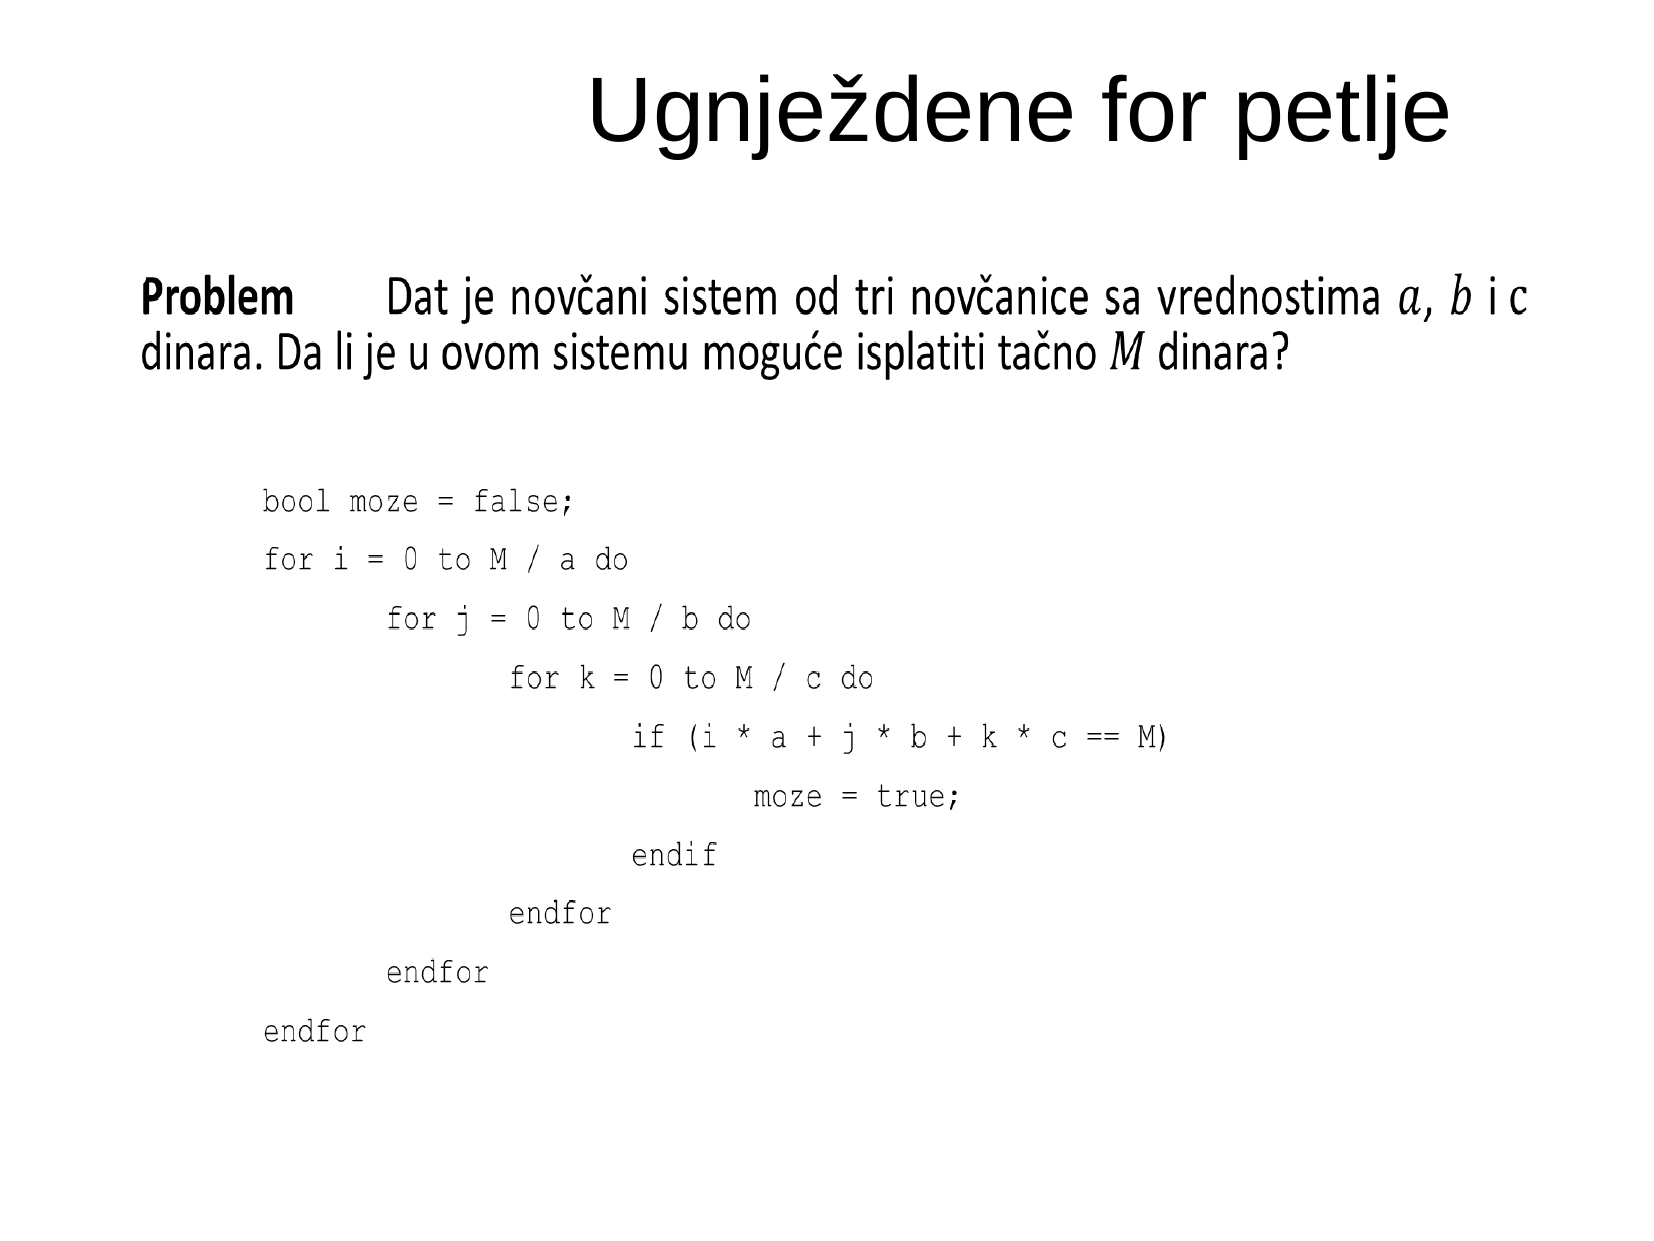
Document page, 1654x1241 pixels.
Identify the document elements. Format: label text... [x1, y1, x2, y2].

title Ugnježdene for petlje [470, 49, 1571, 173]
list [113, 242, 1540, 1117]
